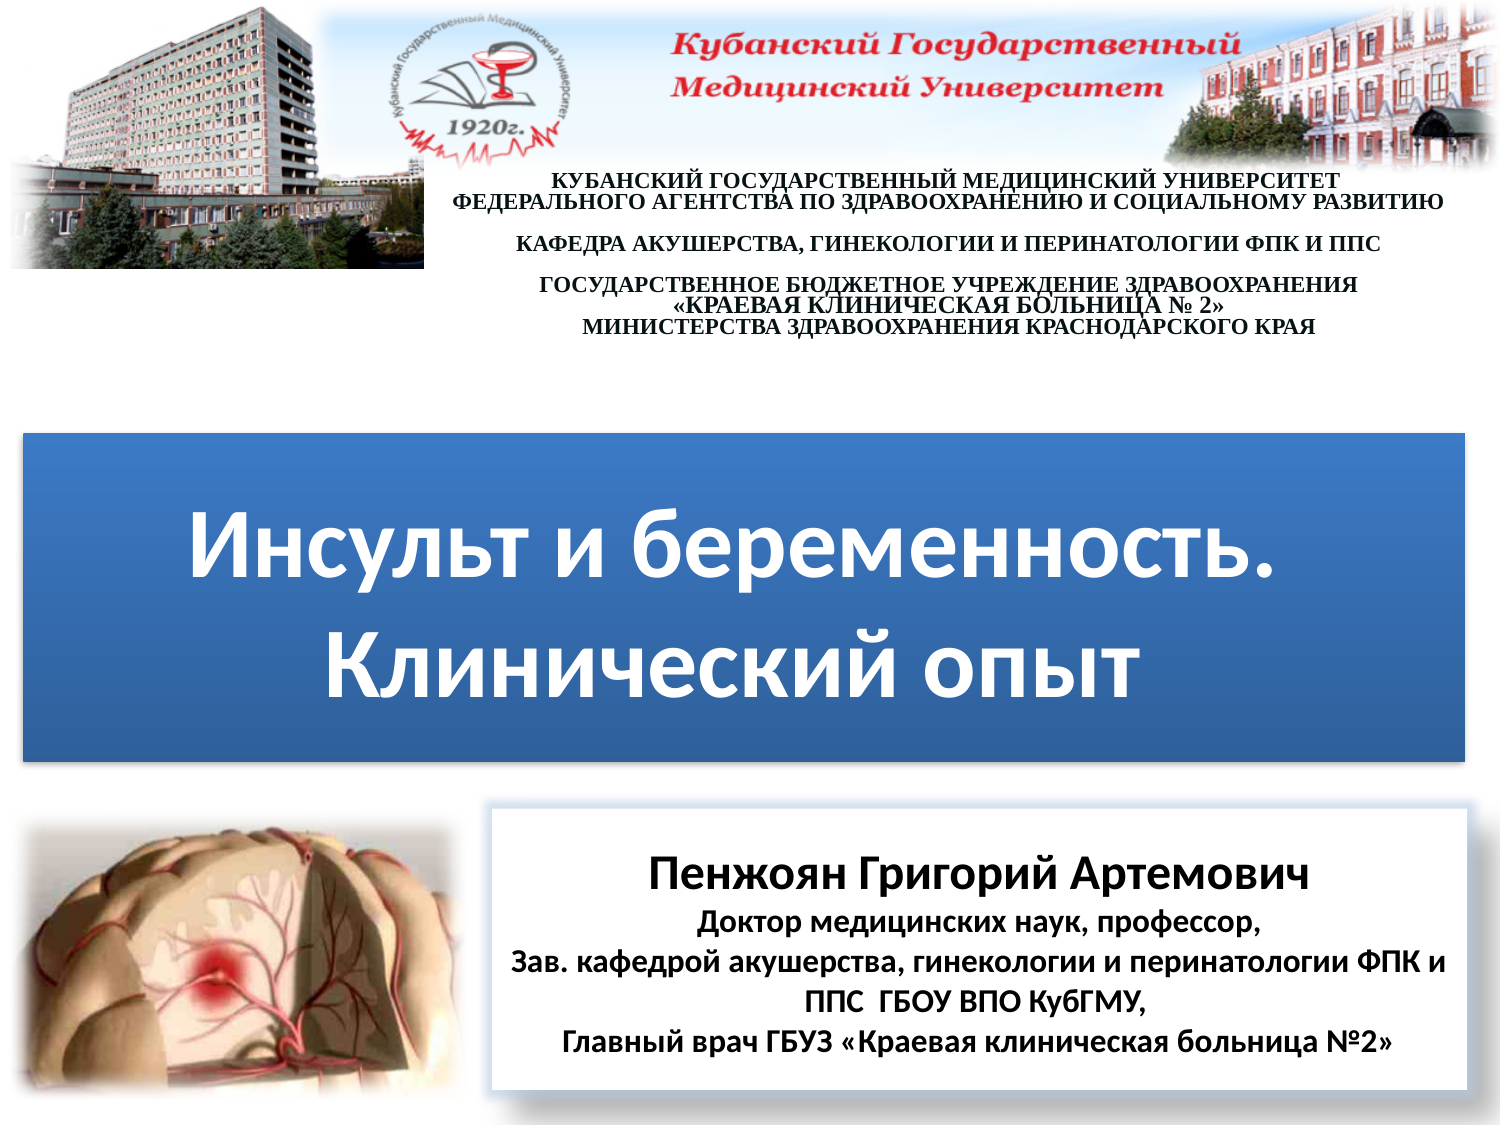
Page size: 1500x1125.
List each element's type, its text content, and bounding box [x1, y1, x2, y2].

text_box Пенжоян Григорий Артемович Доктор медицинских наук, профессор, Зав. кафедрой акушерства, гинекологии и перинатологии ФПК и ППС ГБОУ ВПО КубГМУ, Главный врач ГБУЗ «Краевая клиническая больница №2» [490, 806, 1469, 1092]
picture [0, 0, 1500, 269]
title Инсульт и беременность. Клинический опыт [23, 433, 1466, 762]
text_box Кубанский государственный медицинский университет Федерального агентства по здравоохранению и социальному развитию Кафедра акушерства, гинекологии и перинатологии ФПК и ППС ГОСУДАРСТВЕННОЕ БЮДЖЕТНОЕ УЧРЕЖДЕНИЕ ЗДРАВООХРАНЕНИЯ «КРАЕВАЯ КЛИНИЧЕСКАЯ БОЛЬНИЦА № 2» МИНИСТЕРСТВА ЗДРАВООХРАНЕНИЯ КРАСНОДАРСКОГО КРАЯ [410, 184, 1489, 347]
picture [8, 808, 469, 1102]
